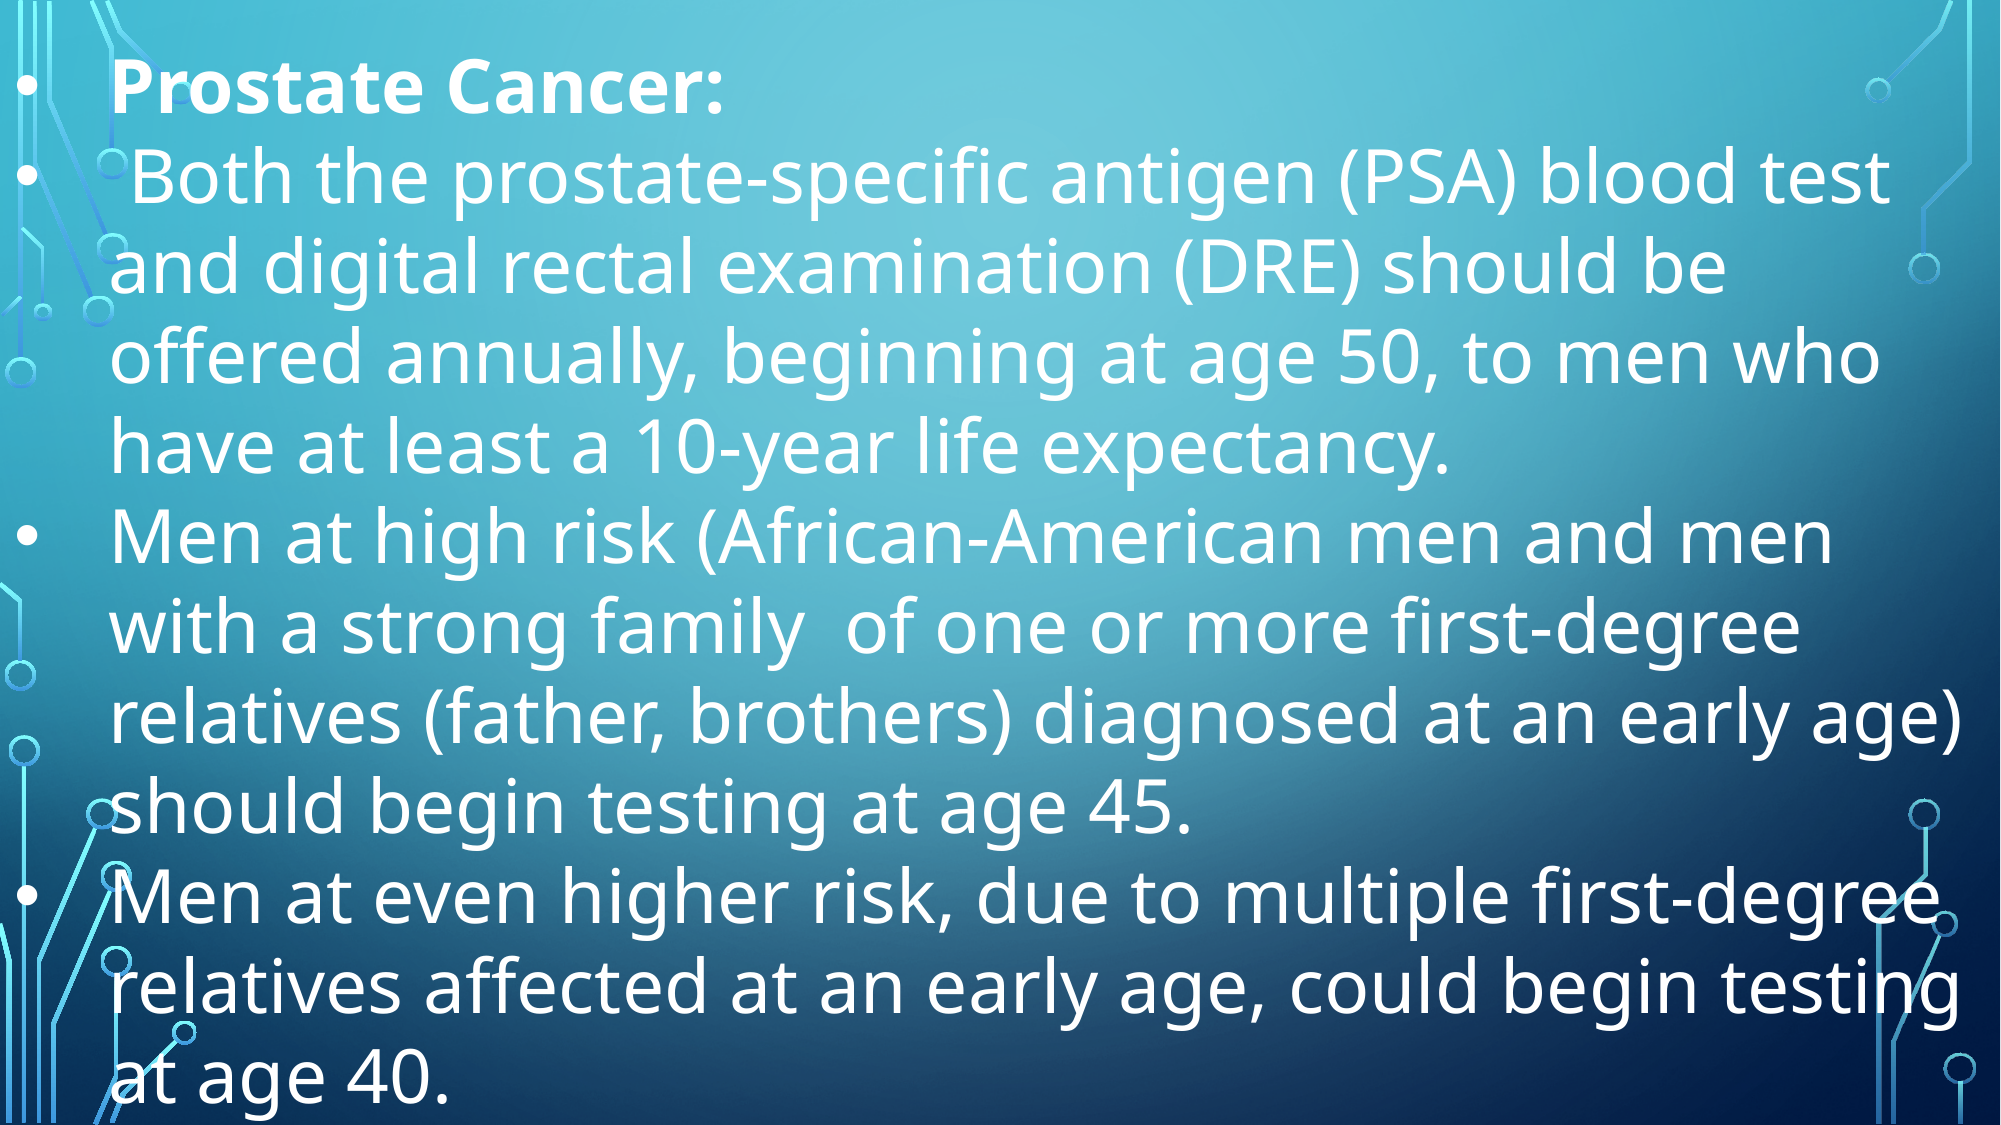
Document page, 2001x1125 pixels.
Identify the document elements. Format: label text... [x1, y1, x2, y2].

text_box Prostate Cancer: Both the prostate-specific antigen (PSA) blood test and digital rectal examination (DRE) should be offered annually, beginning at age 50, to men who have at least a 10-year life expectancy. Men at high risk (African-American men and men with a strong family of one or more first-degree relatives (father, brothers) diagnosed at an early age) should begin testing at age 45. Men at even higher risk, due to multiple first-degree relatives affected at an early age, could begin testing at age 40. [0, 31, 2000, 1125]
